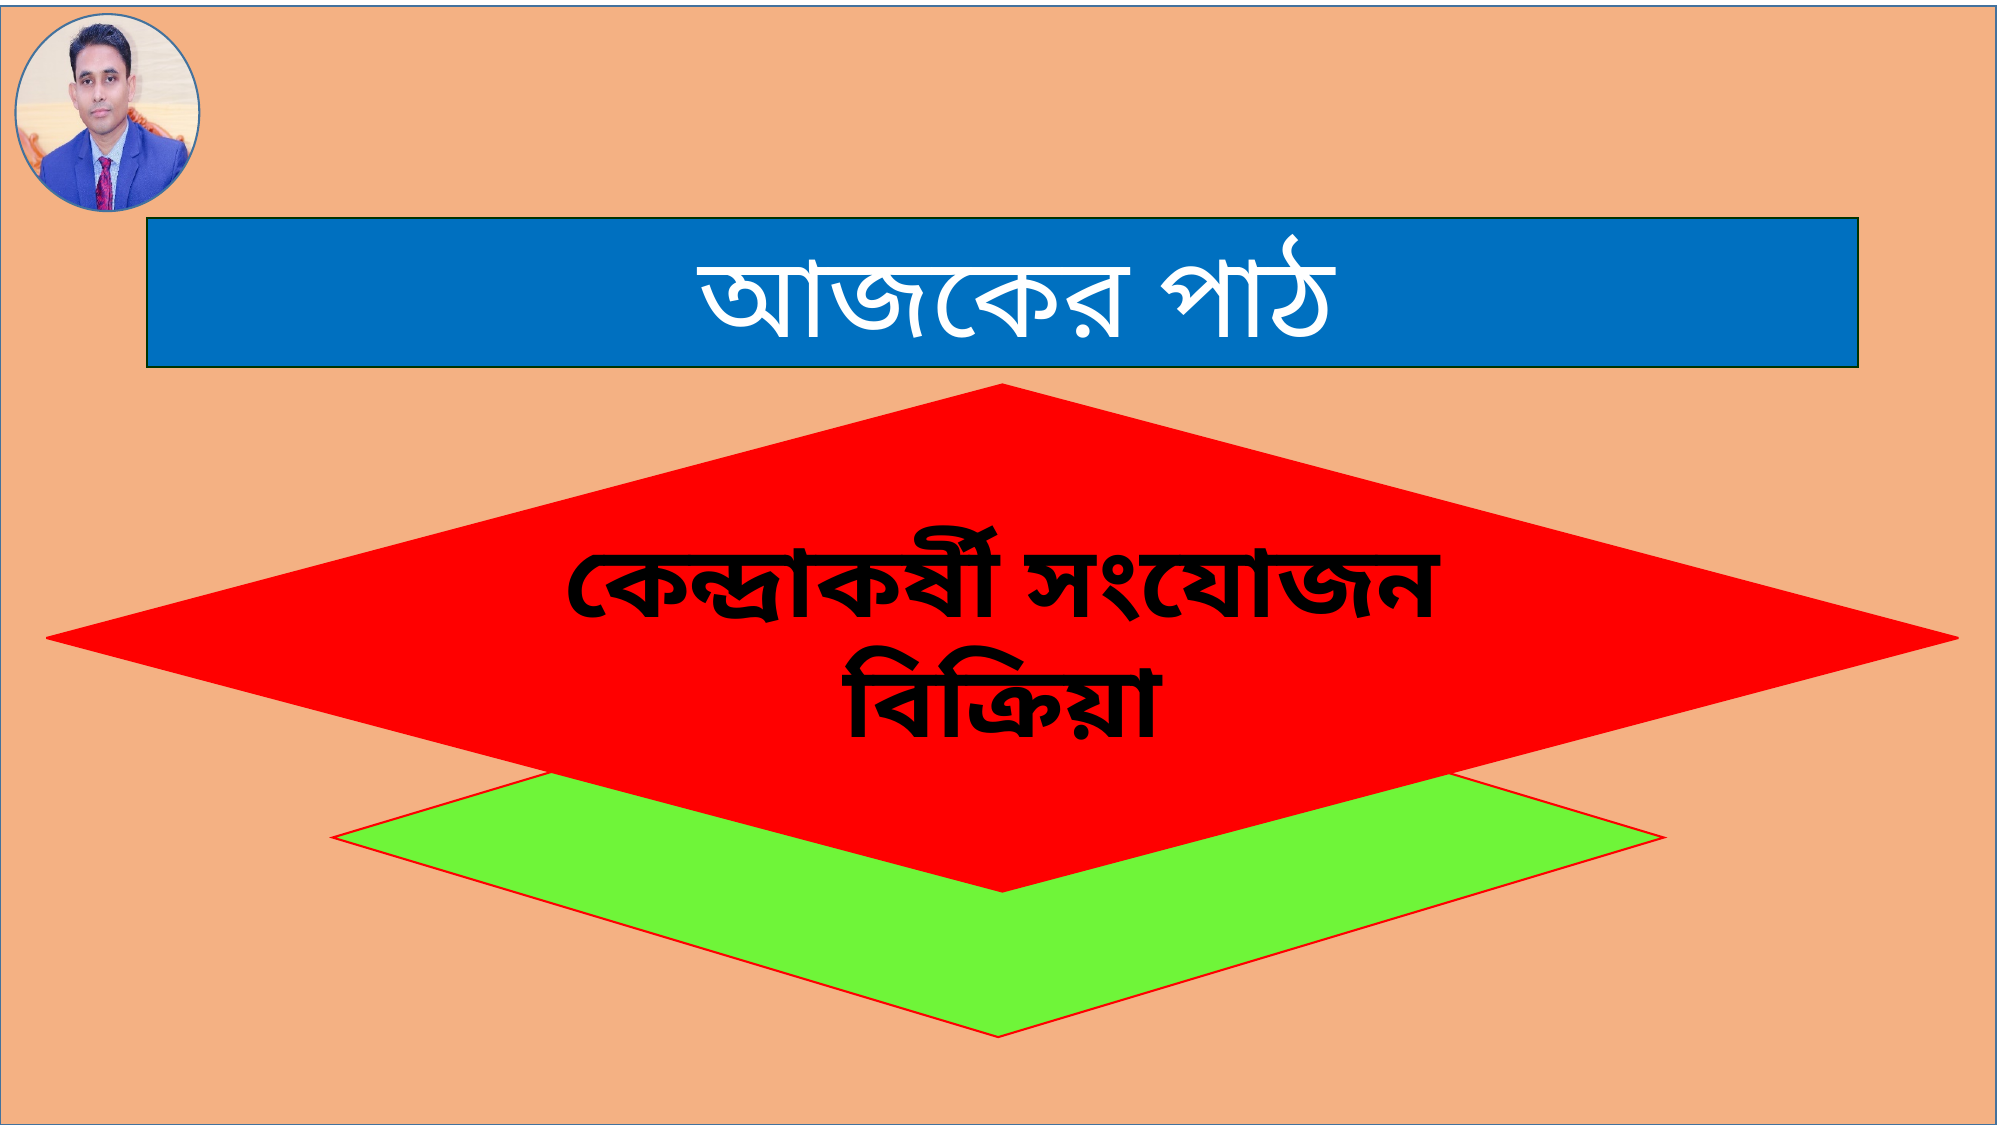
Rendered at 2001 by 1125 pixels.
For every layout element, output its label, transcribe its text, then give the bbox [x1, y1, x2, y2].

text_box [0, 5, 1997, 1125]
text_box [14, 13, 201, 213]
text_box কেন্দ্রাকর্ষী সংযোজন বিক্রিয়া [46, 383, 1959, 893]
text_box আজকের পাঠ [146, 217, 1859, 368]
text_box [329, 772, 1668, 1039]
